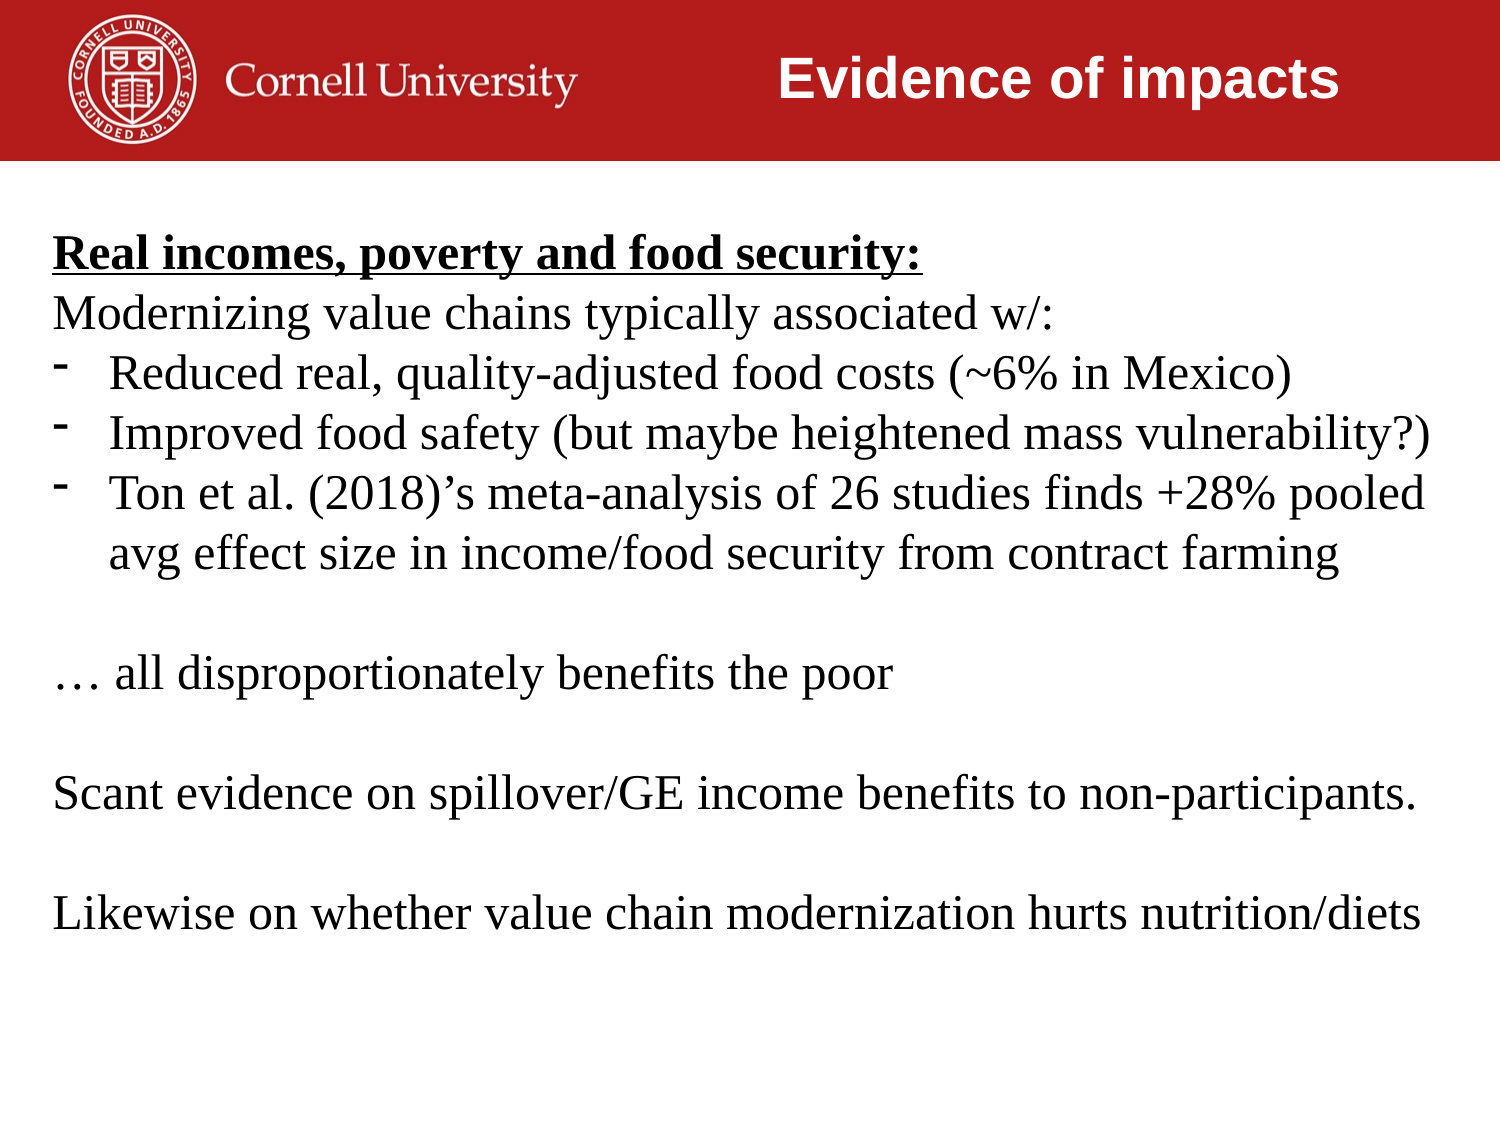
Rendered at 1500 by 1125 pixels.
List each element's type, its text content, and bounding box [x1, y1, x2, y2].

picture [0, 0, 1500, 162]
text_box Real incomes, poverty and food security: Modernizing value chains typically associated w/: Reduced real, quality-adjusted food costs (~6% in Mexico) Improved food safety (but maybe heightened mass vulnerability?) Ton et al. (2018)’s meta-analysis of 26 studies finds +28% pooled avg effect size in income/food security from contract farming … all disproportionately benefits the poor Scant evidence on spillover/GE income benefits to non-participants. Likewise on whether value chain modernization hurts nutrition/diets [37, 212, 1463, 1068]
